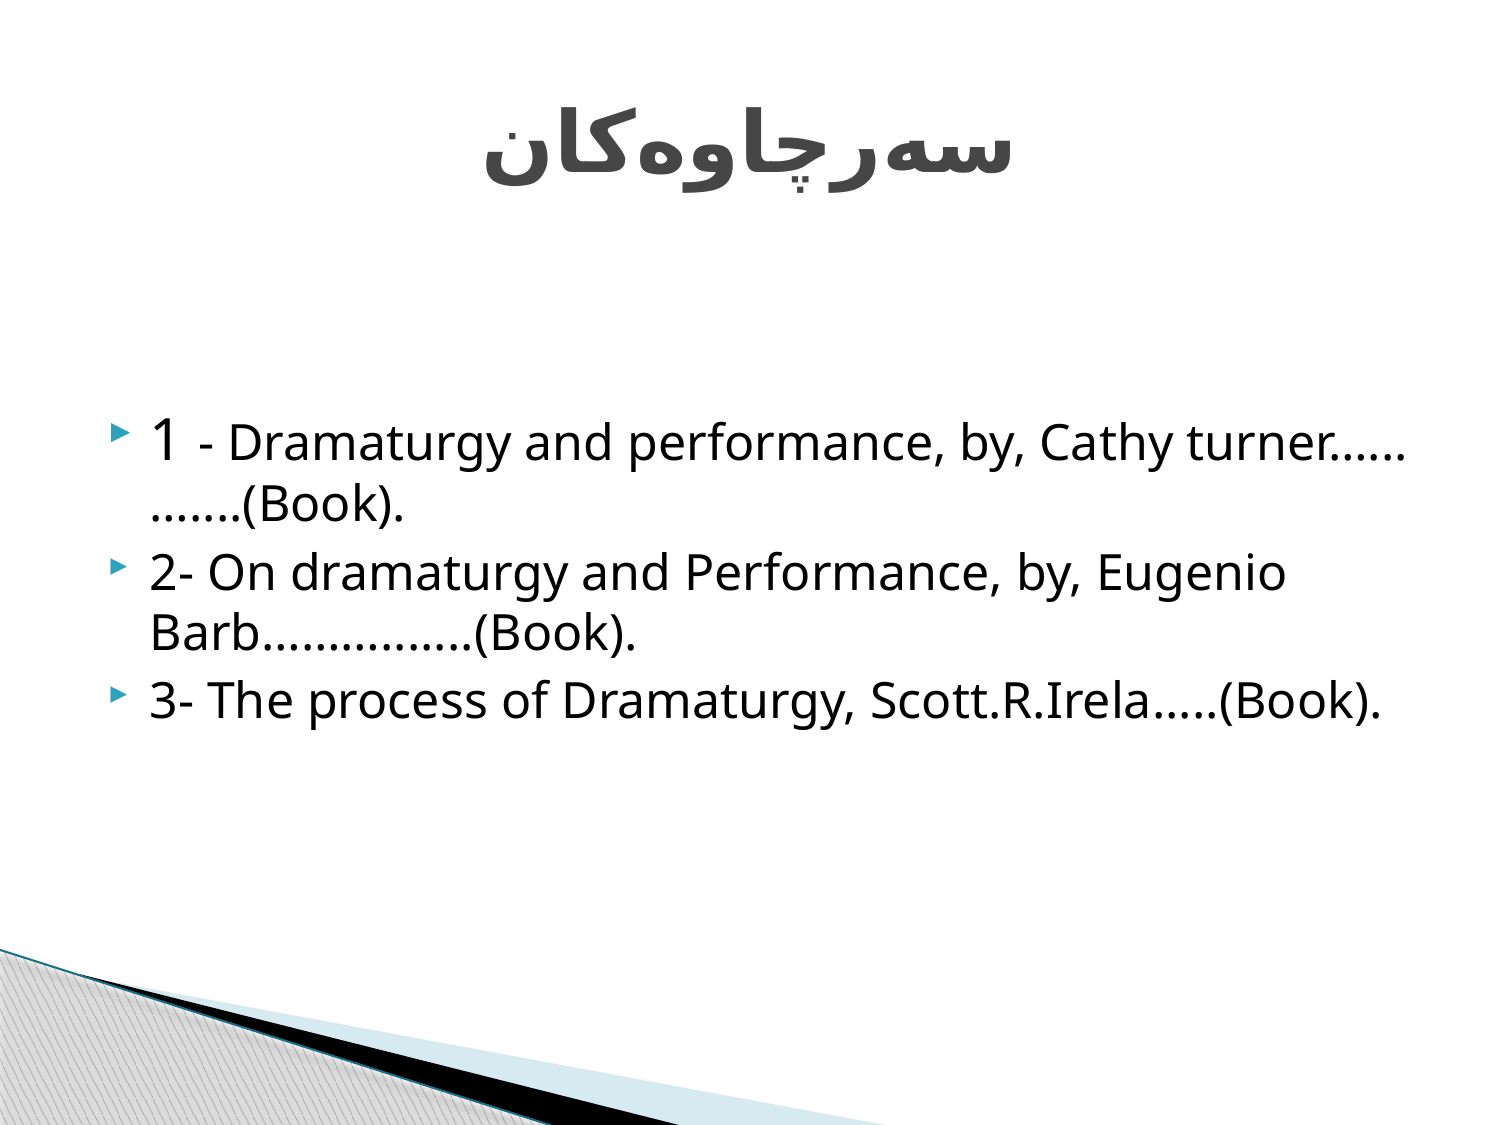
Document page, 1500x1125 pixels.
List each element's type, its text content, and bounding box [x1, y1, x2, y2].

list 1 - Dramaturgy and performance, by, Cathy turner…...…....(Book). 2- On dramaturgy and Performance, by, Eugenio Barb……….......(Book). 3- The process of Dramaturgy, Scott.R.Irela.....(Book). [75, 243, 1425, 986]
title سەرچاوەکان [75, 45, 1425, 233]
